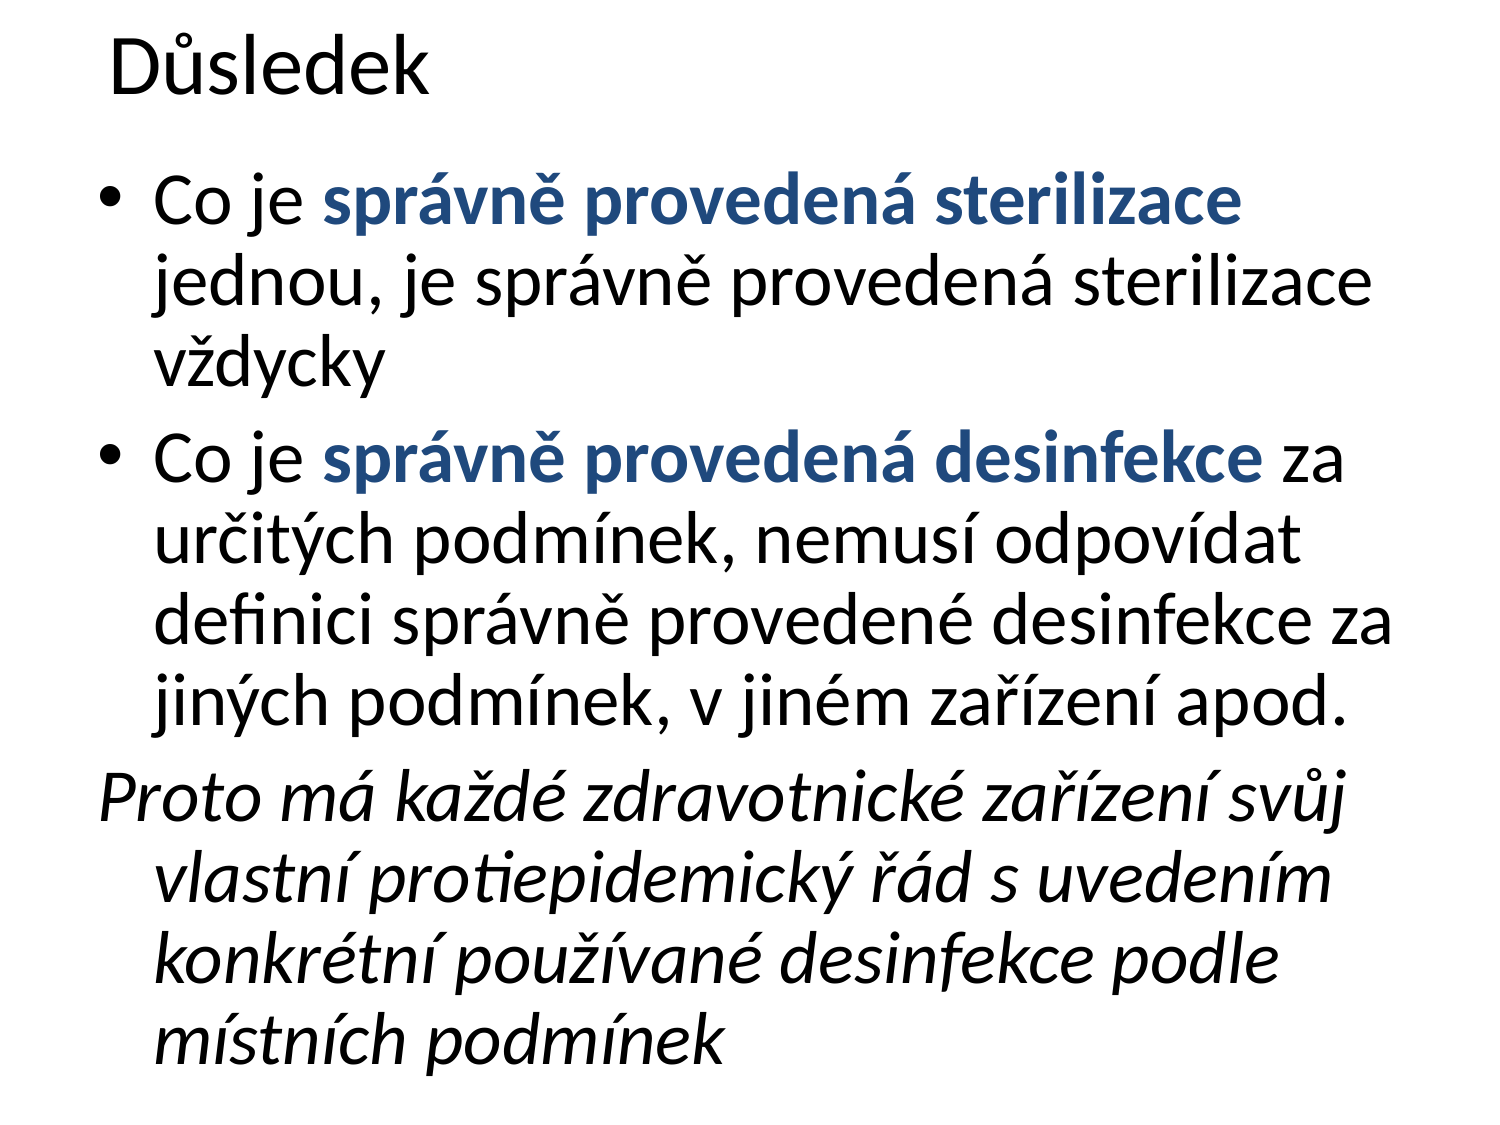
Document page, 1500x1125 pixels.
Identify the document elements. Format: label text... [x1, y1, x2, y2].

list Co je správně provedená sterilizace jednou, je správně provedená sterilizace vždycky Co je správně provedená desinfekce za určitých podmínek, nemusí odpovídat definici správně provedené desinfekce za jiných podmínek, v jiném zařízení apod. Proto má každé zdravotnické zařízení svůj vlastní protiepidemický řád s uvedením konkrétní používané desinfekce podle místních podmínek [82, 152, 1445, 1090]
title Důsledek [58, 0, 482, 121]
